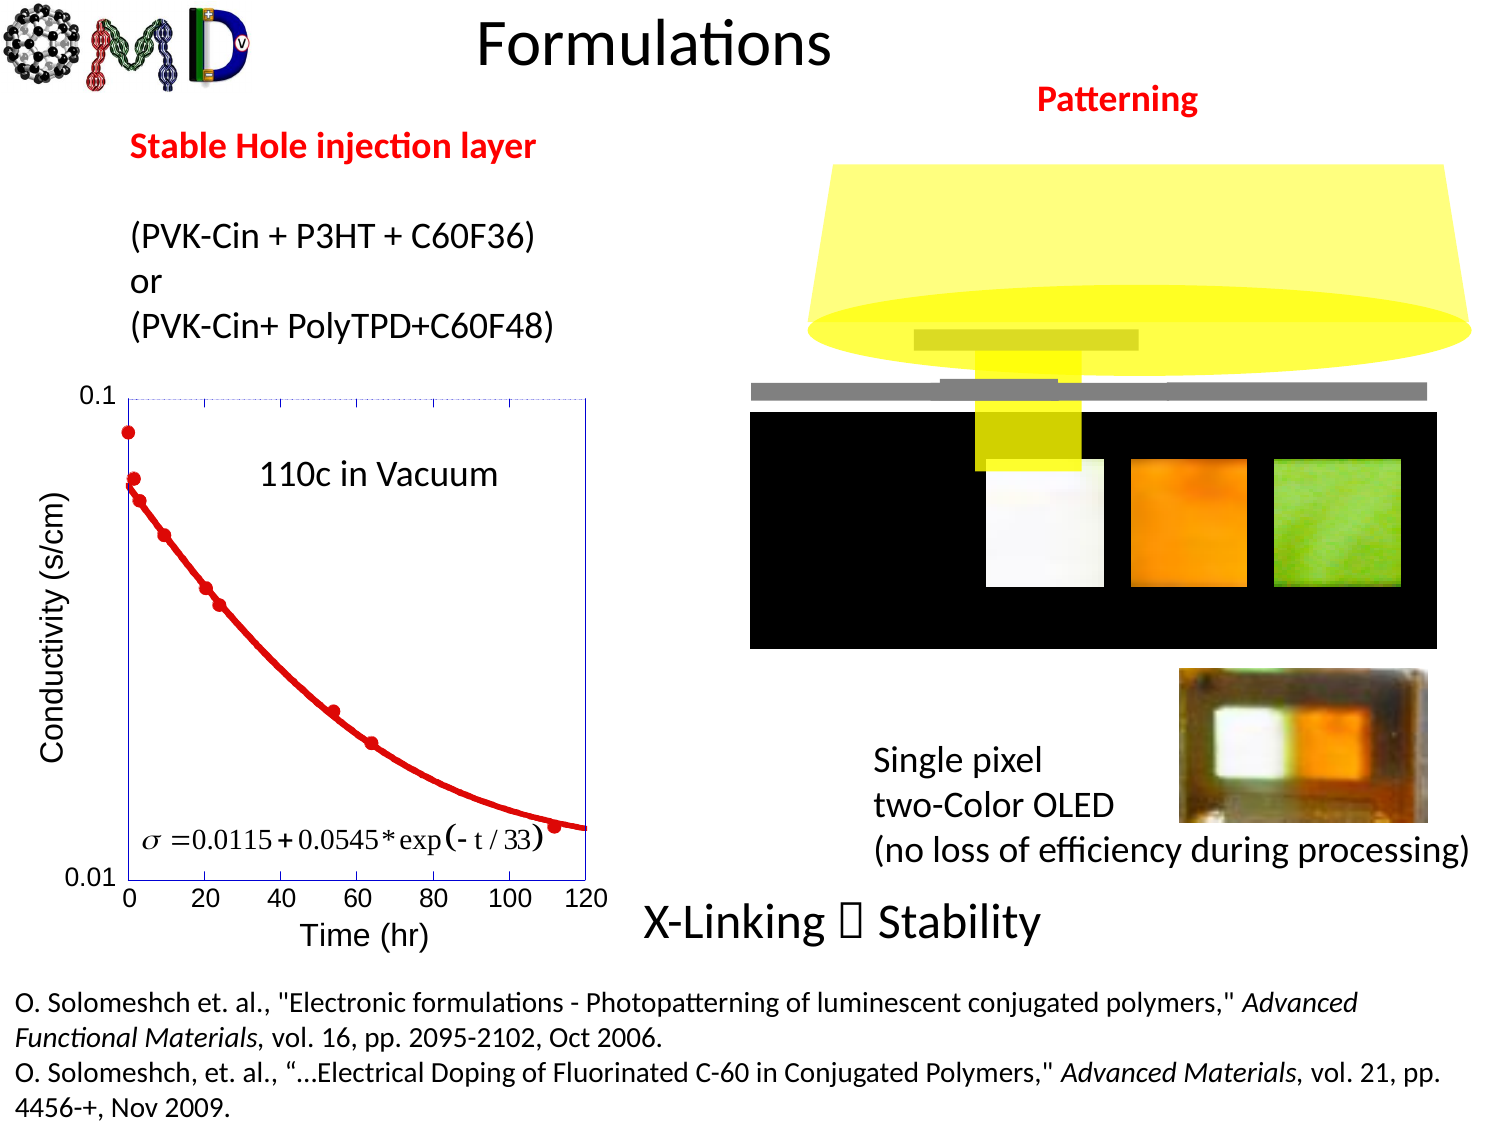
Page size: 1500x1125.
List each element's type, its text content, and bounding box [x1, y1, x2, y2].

subtitle Formulations [461, 0, 1500, 91]
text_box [29, 373, 617, 962]
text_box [750, 66, 1472, 649]
text_box O. Solomeshch et. al., "Electronic formulations - Photopatterning of luminescent conjugated polymers," Advanced Functional Materials, vol. 16, pp. 2095-2102, Oct 2006. O. Solomeshch, et. al., “…Electrical Doping of Fluorinated C-60 in Conjugated Polymers," Advanced Materials, vol. 21, pp. 4456-+, Nov 2009. [0, 975, 1469, 1125]
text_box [854, 668, 1492, 880]
text_box Stable Hole injection layer (PVK-Cin + P3HT + C60F36) or (PVK-Cin+ PolyTPD+C60F48) [115, 113, 571, 354]
text_box X-Linking  Stability [628, 881, 1057, 957]
